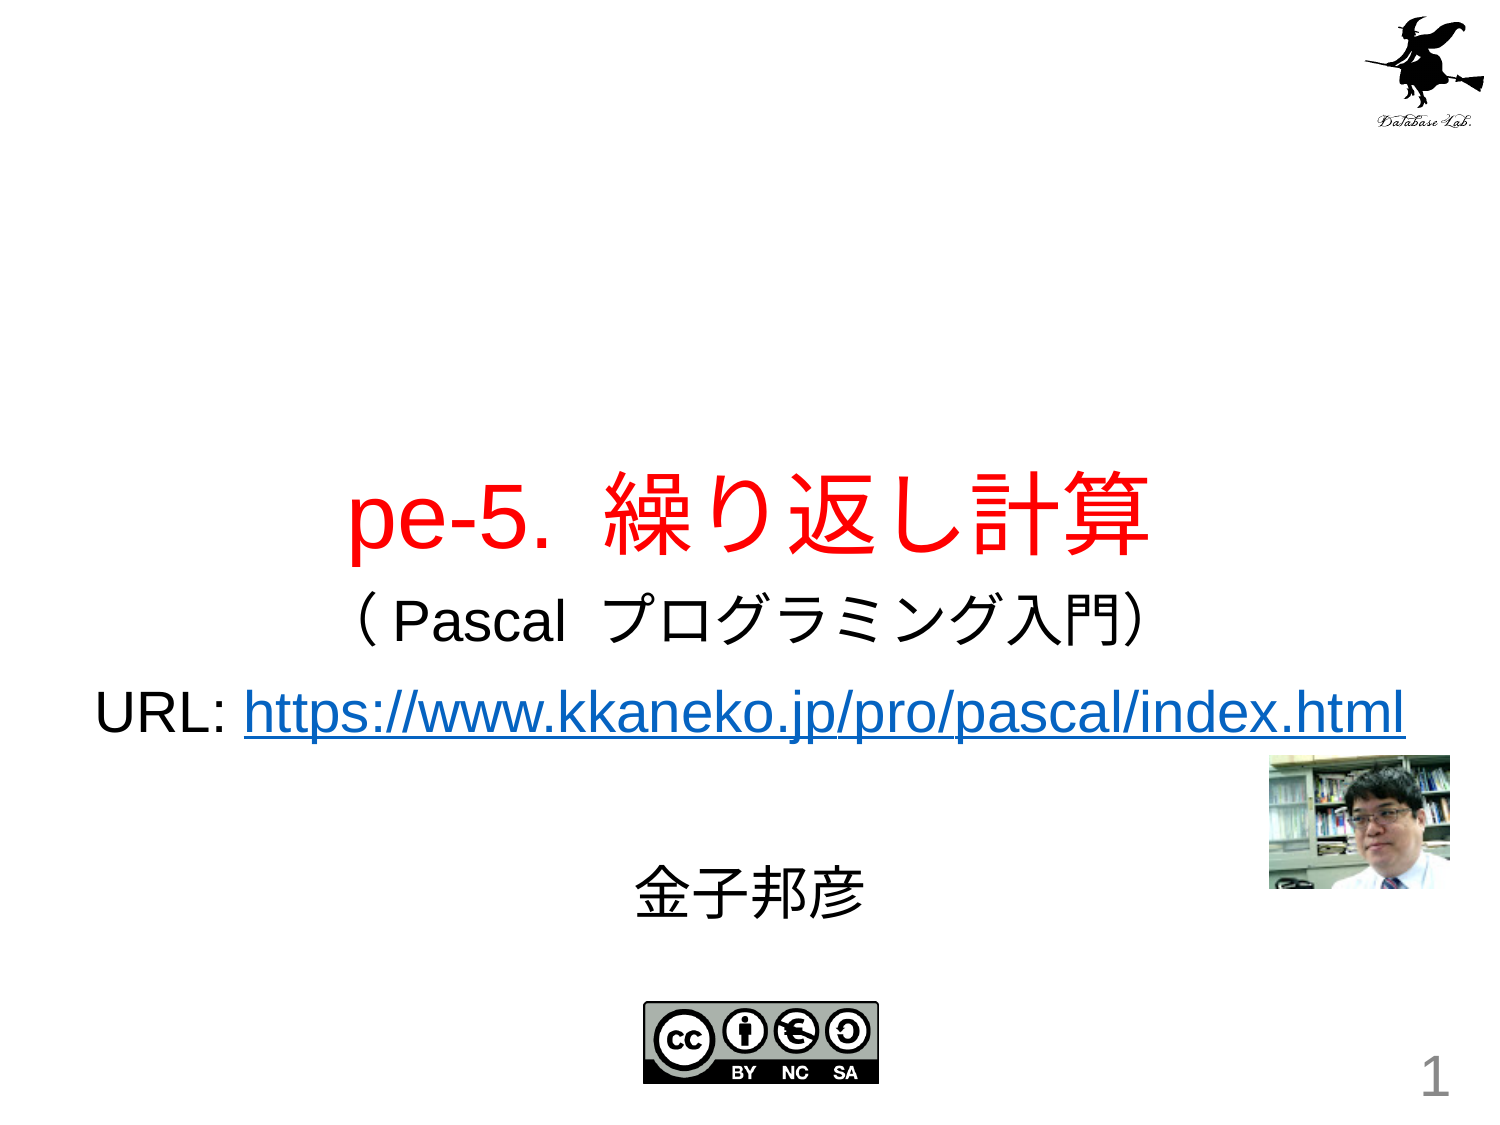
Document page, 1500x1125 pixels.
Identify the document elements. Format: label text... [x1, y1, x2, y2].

text_box （Pascal プログラミング入門） URL: https://www.kkaneko.jp/pro/pascal/index.html 金子邦彦 [43, 575, 1458, 863]
slide_number 1 [1129, 1042, 1467, 1103]
picture [1269, 755, 1450, 889]
picture [643, 1001, 879, 1084]
picture [1362, 14, 1486, 130]
title pe-5. 繰り返し計算 [112, 184, 1388, 575]
